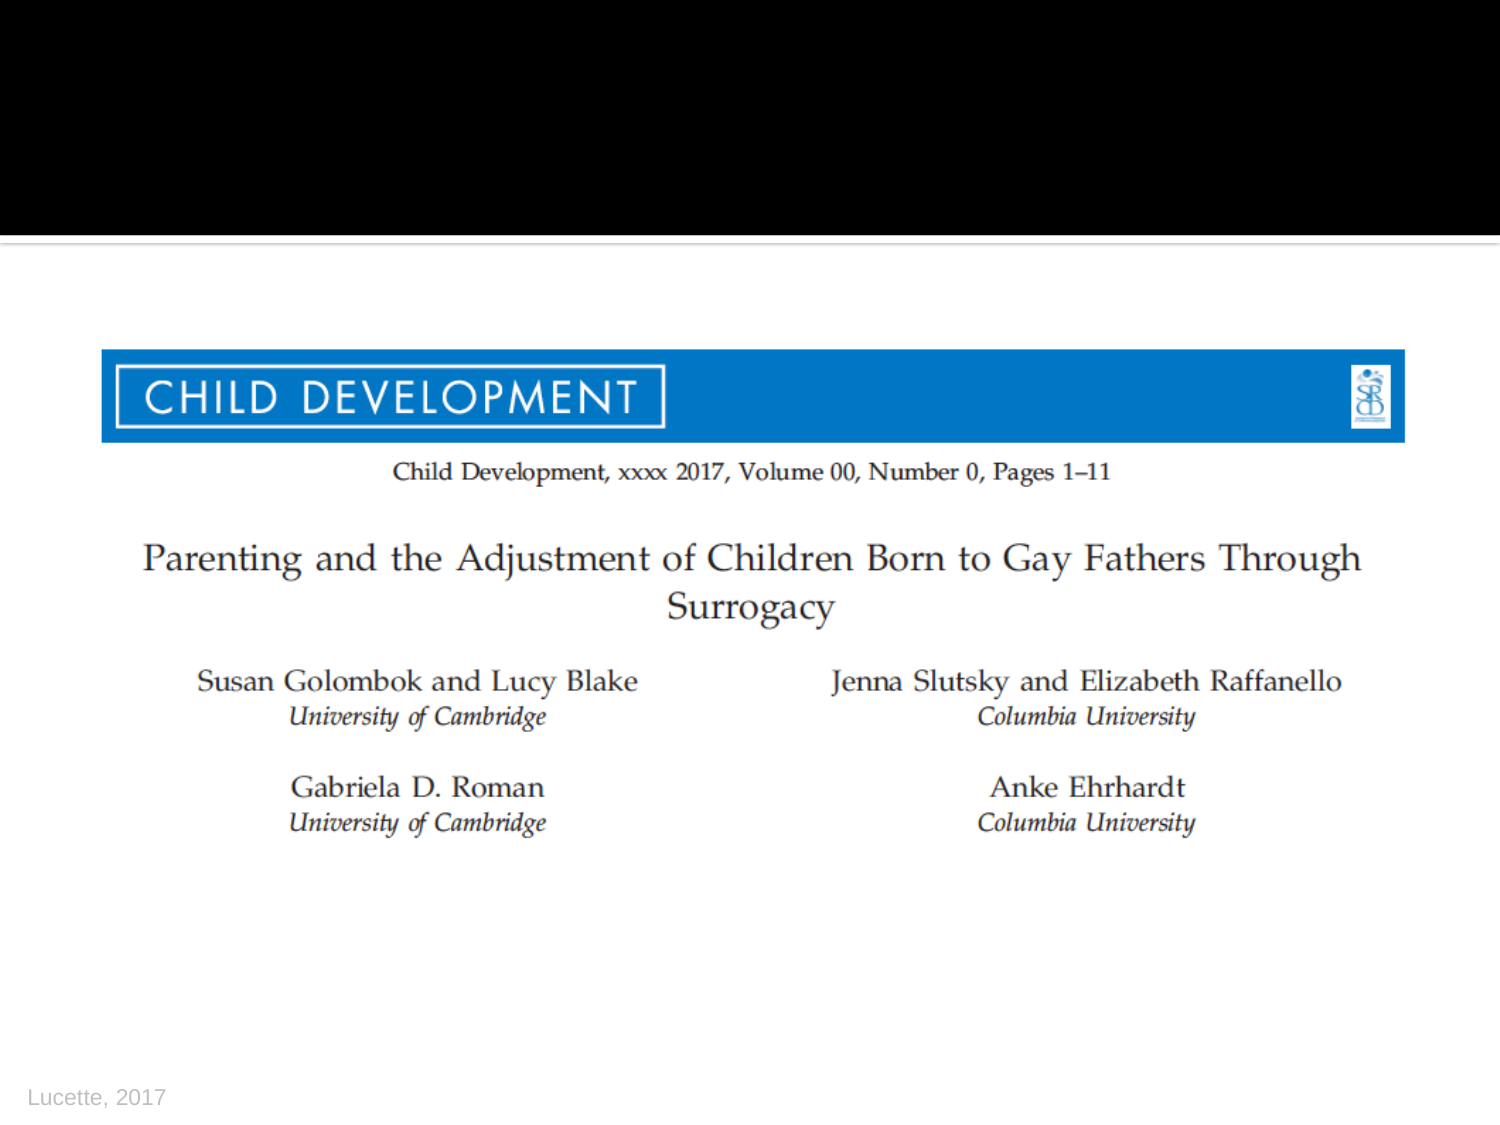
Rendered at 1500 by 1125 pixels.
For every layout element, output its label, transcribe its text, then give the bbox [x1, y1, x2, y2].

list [74, 334, 1425, 933]
text_box Lucette, 2017 [12, 1074, 275, 1118]
